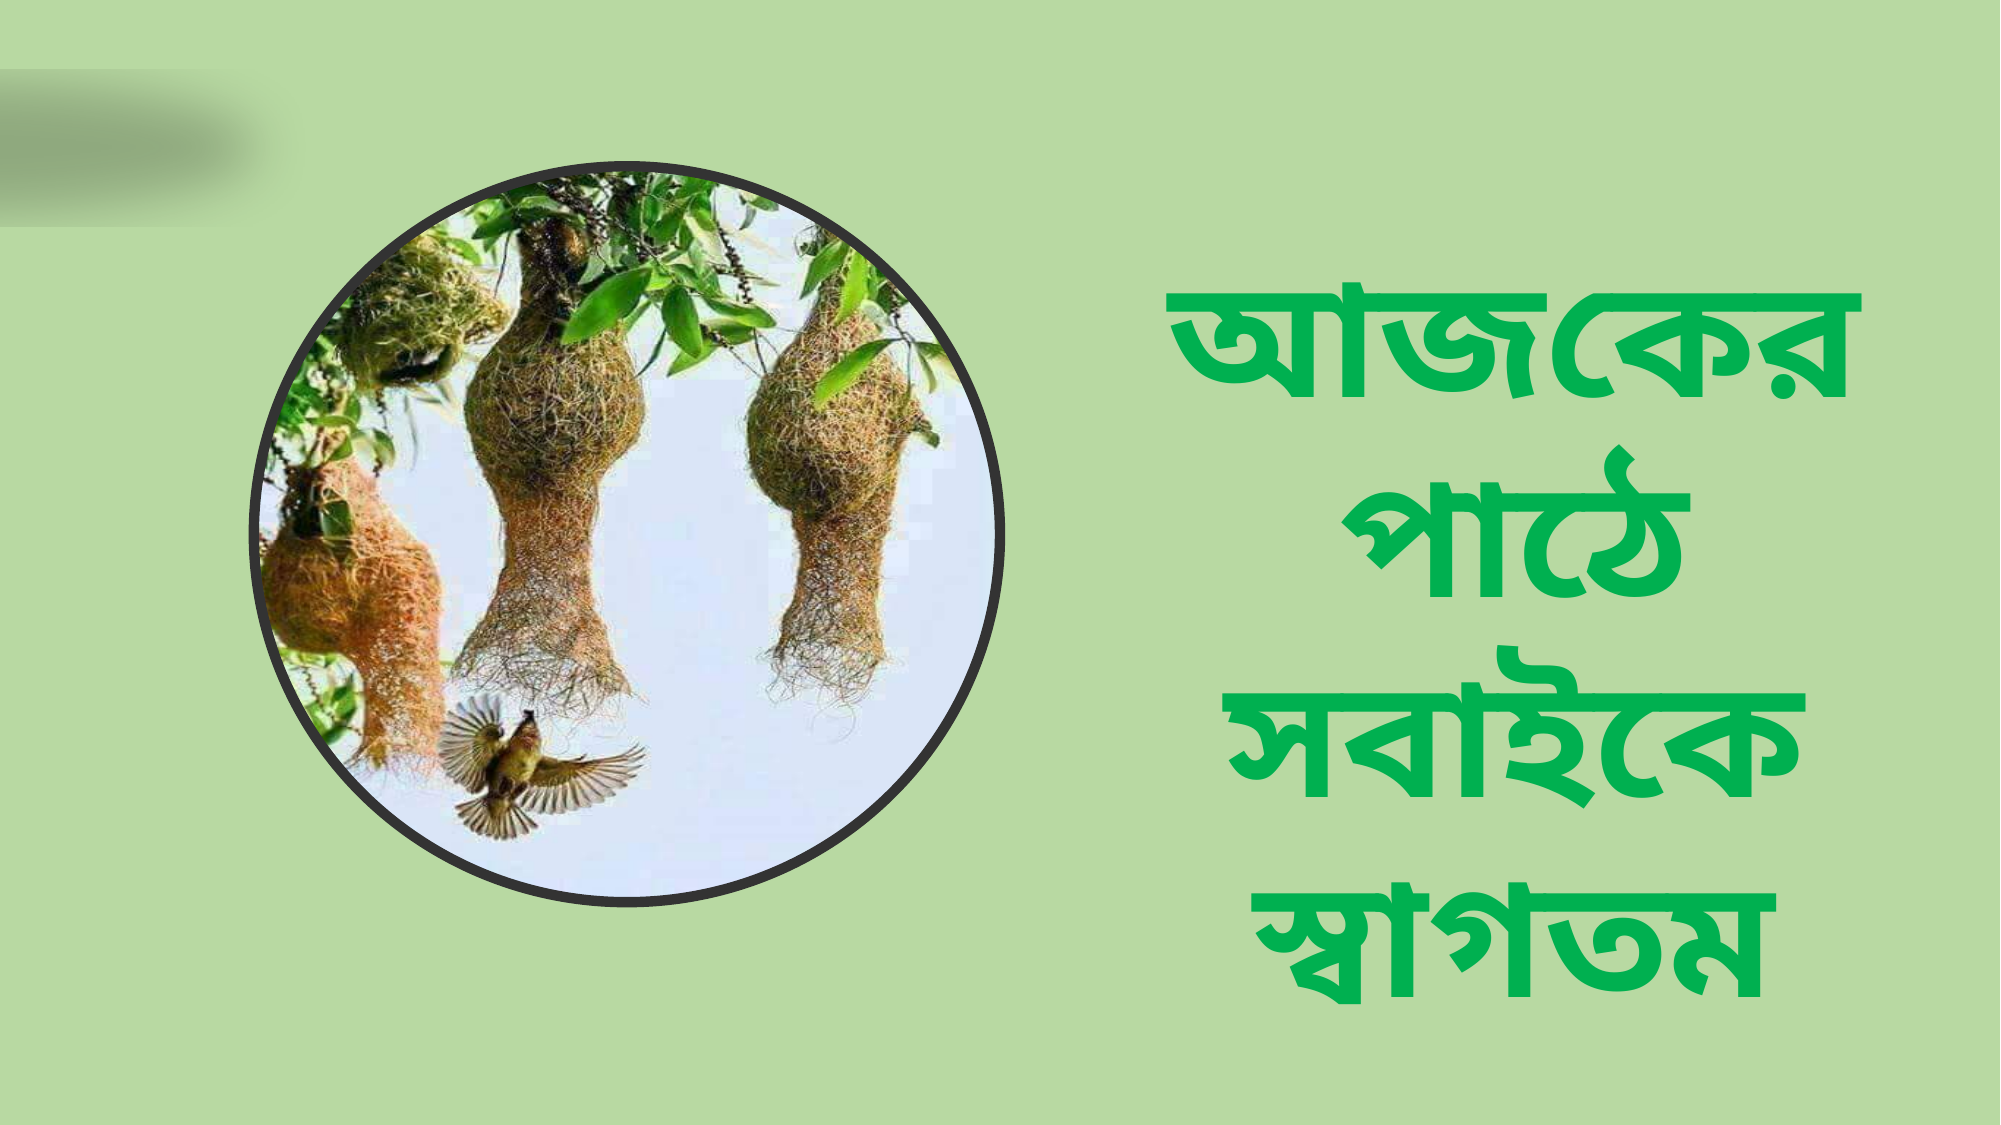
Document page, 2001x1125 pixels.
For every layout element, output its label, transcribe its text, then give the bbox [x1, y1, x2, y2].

text_box আজকের পাঠে সবাইকে স্বাগতম [1136, 223, 1893, 1039]
picture [253, 166, 1000, 903]
